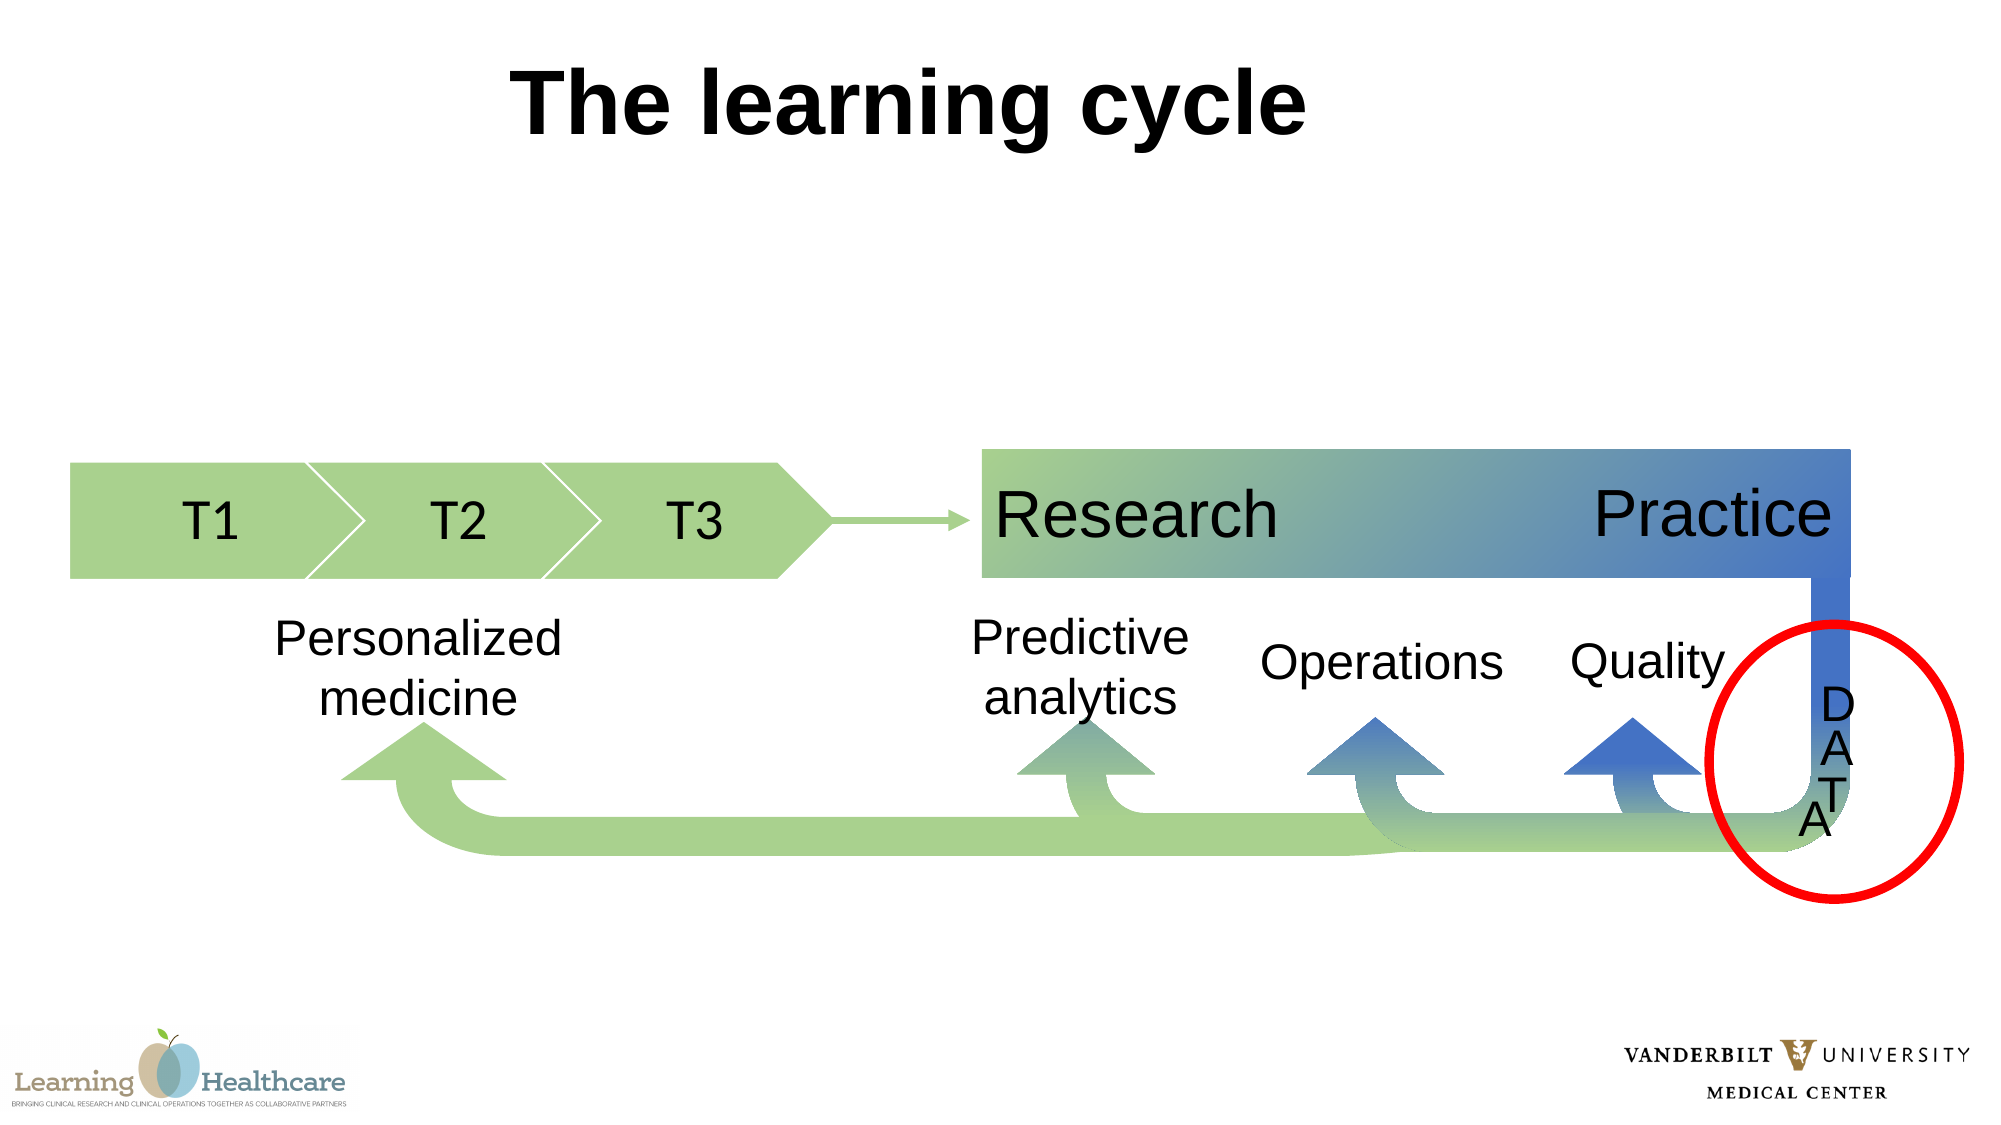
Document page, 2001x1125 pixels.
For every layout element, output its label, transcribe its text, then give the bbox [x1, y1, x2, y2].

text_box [68, 436, 838, 605]
text_box Research [979, 463, 1602, 559]
text_box Predictive analytics [930, 596, 1231, 732]
text_box [981, 449, 1851, 578]
picture [0, 1025, 360, 1112]
text_box Practice [1215, 462, 1849, 558]
picture [1593, 1008, 2000, 1125]
text_box Operations [1231, 621, 1533, 697]
text_box Personalized medicine [249, 605, 588, 733]
text_box [1708, 623, 1961, 901]
text_box The learning cycle [255, 35, 1564, 161]
text_box [1561, 716, 1705, 812]
text_box [1303, 716, 1739, 854]
text_box Quality [1545, 620, 1751, 696]
text_box [337, 733, 1391, 857]
text_box [1014, 732, 1425, 854]
text_box [1810, 576, 1852, 625]
